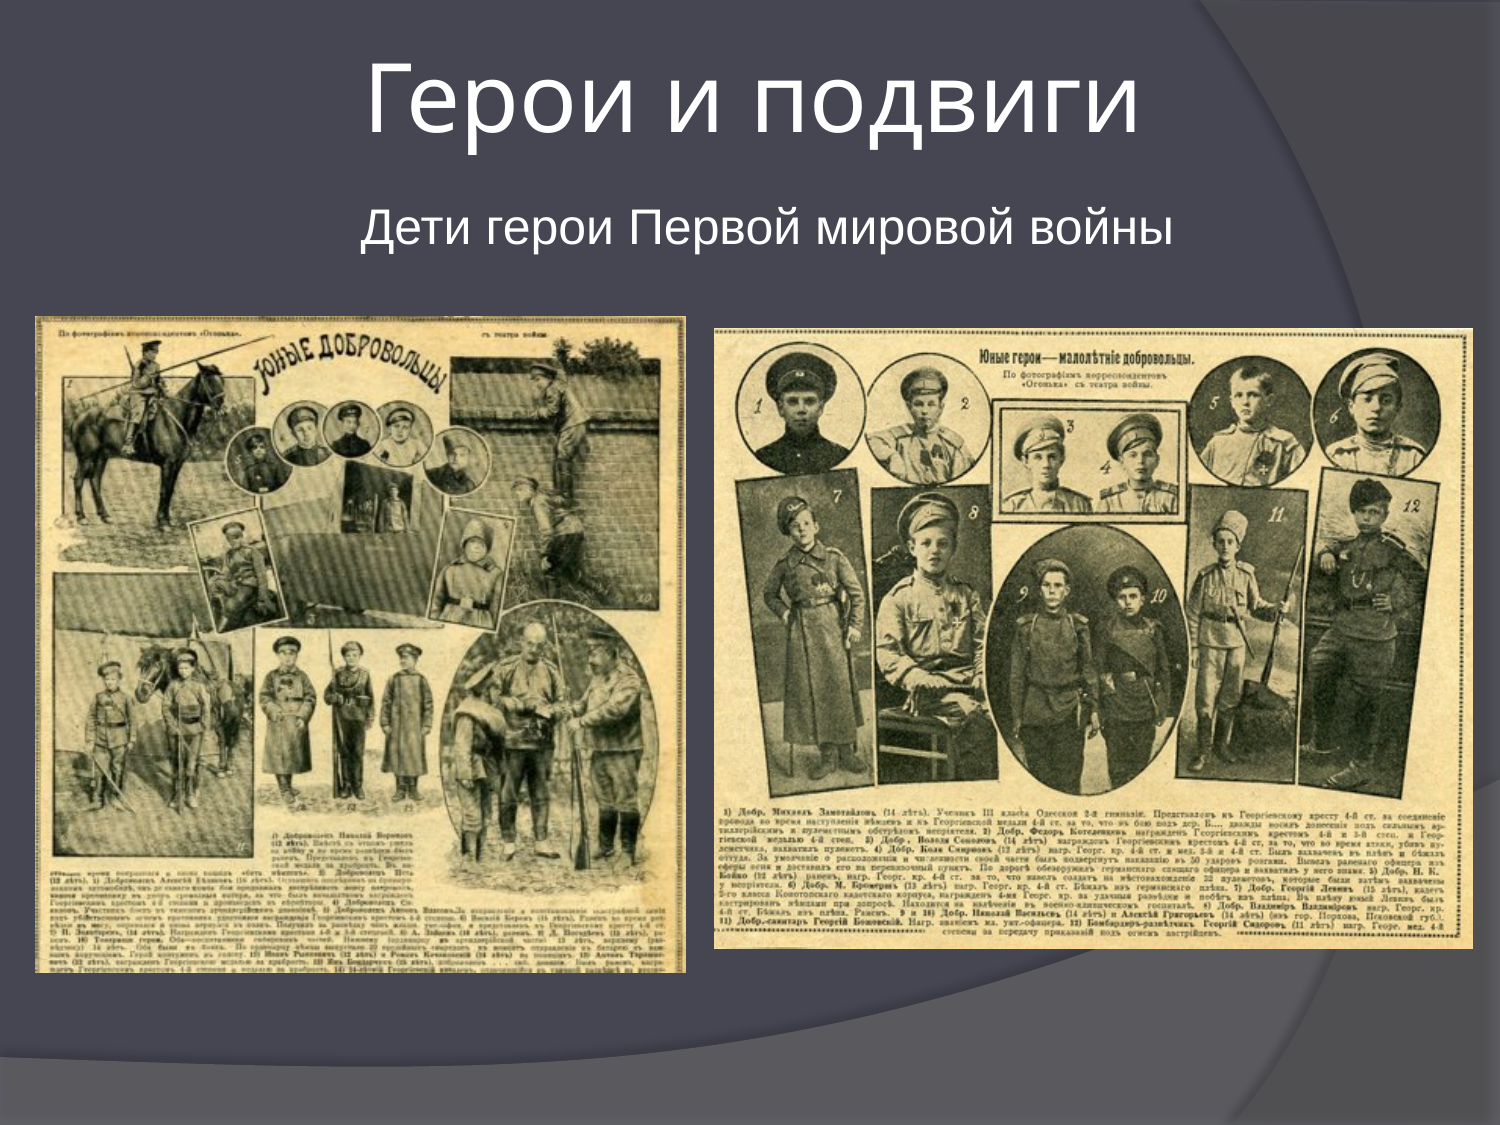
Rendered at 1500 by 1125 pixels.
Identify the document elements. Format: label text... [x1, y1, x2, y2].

picture [34, 316, 686, 973]
picture [714, 327, 1473, 949]
title Герои и подвиги [70, 0, 1437, 188]
text_box Дети герои Первой мировой войны [164, 187, 1372, 263]
